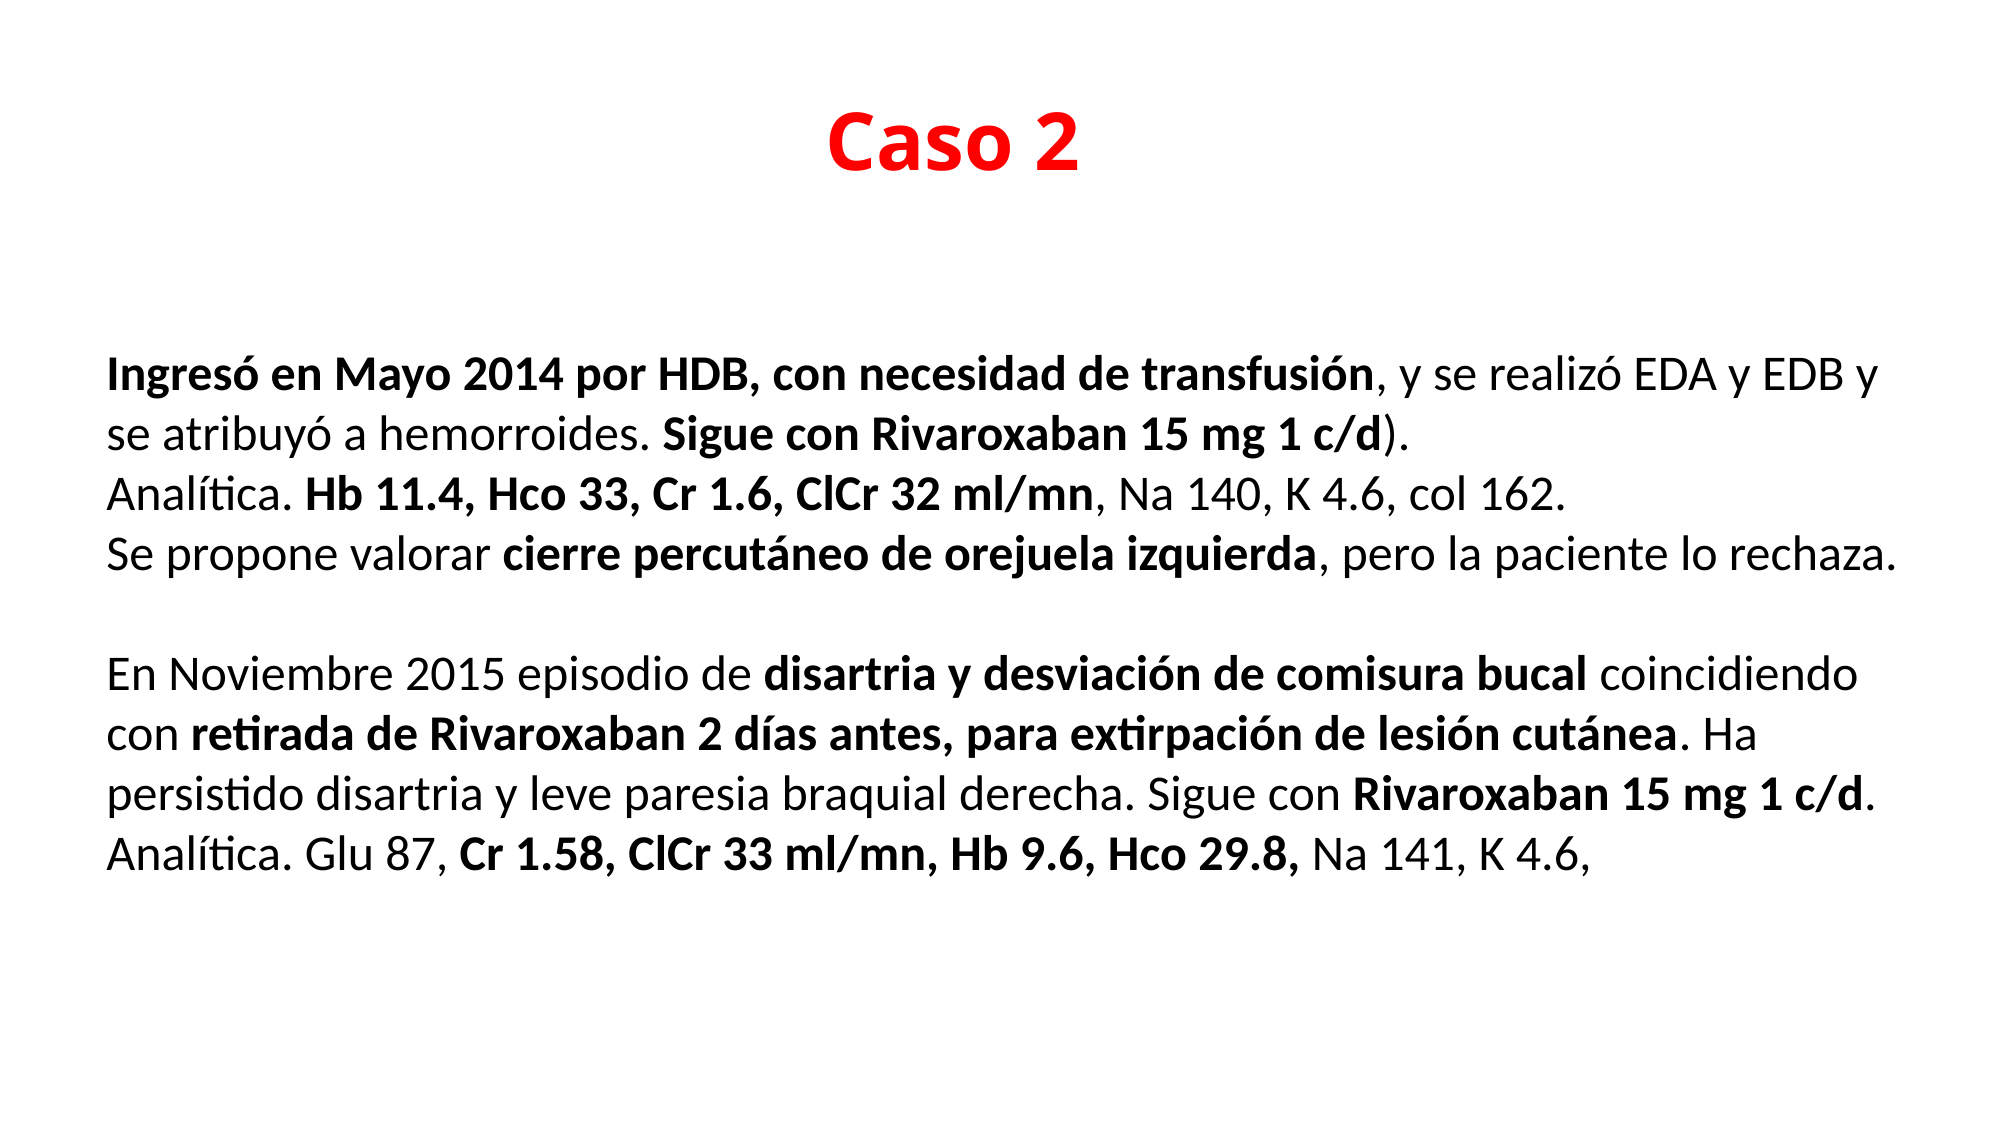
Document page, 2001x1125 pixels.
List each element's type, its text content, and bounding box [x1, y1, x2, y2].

text_box Caso 2 [810, 83, 1097, 200]
text_box Ingresó en Mayo 2014 por HDB, con necesidad de transfusión, y se realizó EDA y EDB y se atribuyó a hemorroides. Sigue con Rivaroxaban 15 mg 1 c/d). Analítica. Hb 11.4, Hco 33, Cr 1.6, ClCr 32 ml/mn, Na 140, K 4.6, col 162. Se propone valorar cierre percutáneo de orejuela izquierda, pero la paciente lo rechaza. En Noviembre 2015 episodio de disartria y desviación de comisura bucal coincidiendo con retirada de Rivaroxaban 2 días antes, para extirpación de lesión cutánea. Ha persistido disartria y leve paresia braquial derecha. Sigue con Rivaroxaban 15 mg 1 c/d. Analítica. Glu 87, Cr 1.58, ClCr 33 ml/mn, Hb 9.6, Hco 29.8, Na 141, K 4.6, [91, 285, 1932, 936]
